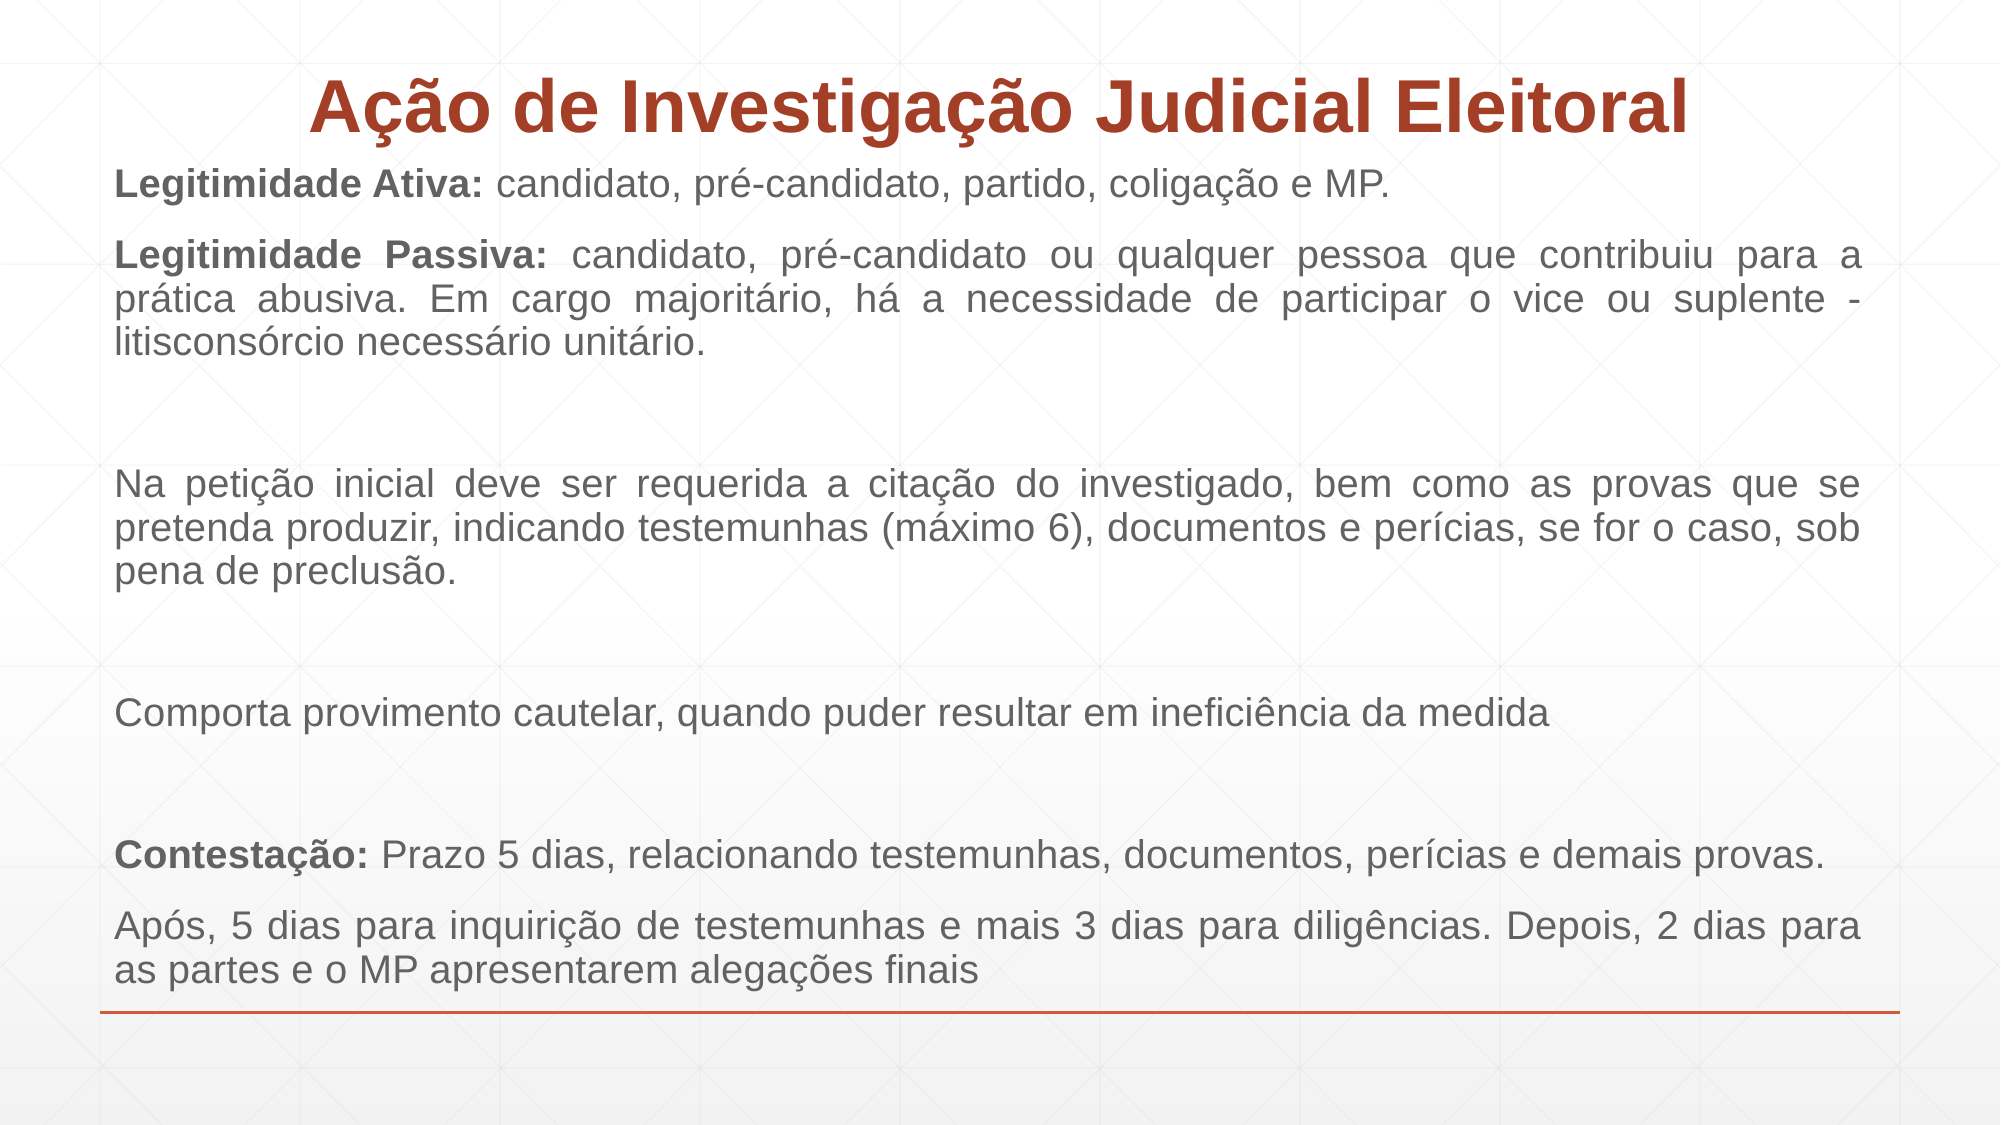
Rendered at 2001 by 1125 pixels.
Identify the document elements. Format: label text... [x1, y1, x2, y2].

title Ação de Investigação Judicial Eleitoral [212, 0, 1788, 155]
list Legitimidade Ativa: candidato, pré-candidato, partido, coligação e MP. Legitimidade Passiva: candidato, pré-candidato ou qualquer pessoa que contribuiu para a prática abusiva. Em cargo majoritário, há a necessidade de participar o vice ou suplente - litisconsórcio necessário unitário. Na petição inicial deve ser requerida a citação do investigado, bem como as provas que se pretenda produzir, indicando testemunhas (máximo 6), documentos e perícias, se for o caso, sob pena de preclusão. Comporta provimento cautelar, quando puder resultar em ineficiência da medida Contestação: Prazo 5 dias, relacionando testemunhas, documentos, perícias e demais provas. Após, 5 dias para inquirição de testemunhas e mais 3 dias para diligências. Depois, 2 dias para as partes e o MP apresentarem alegações finais [99, 155, 1880, 1021]
